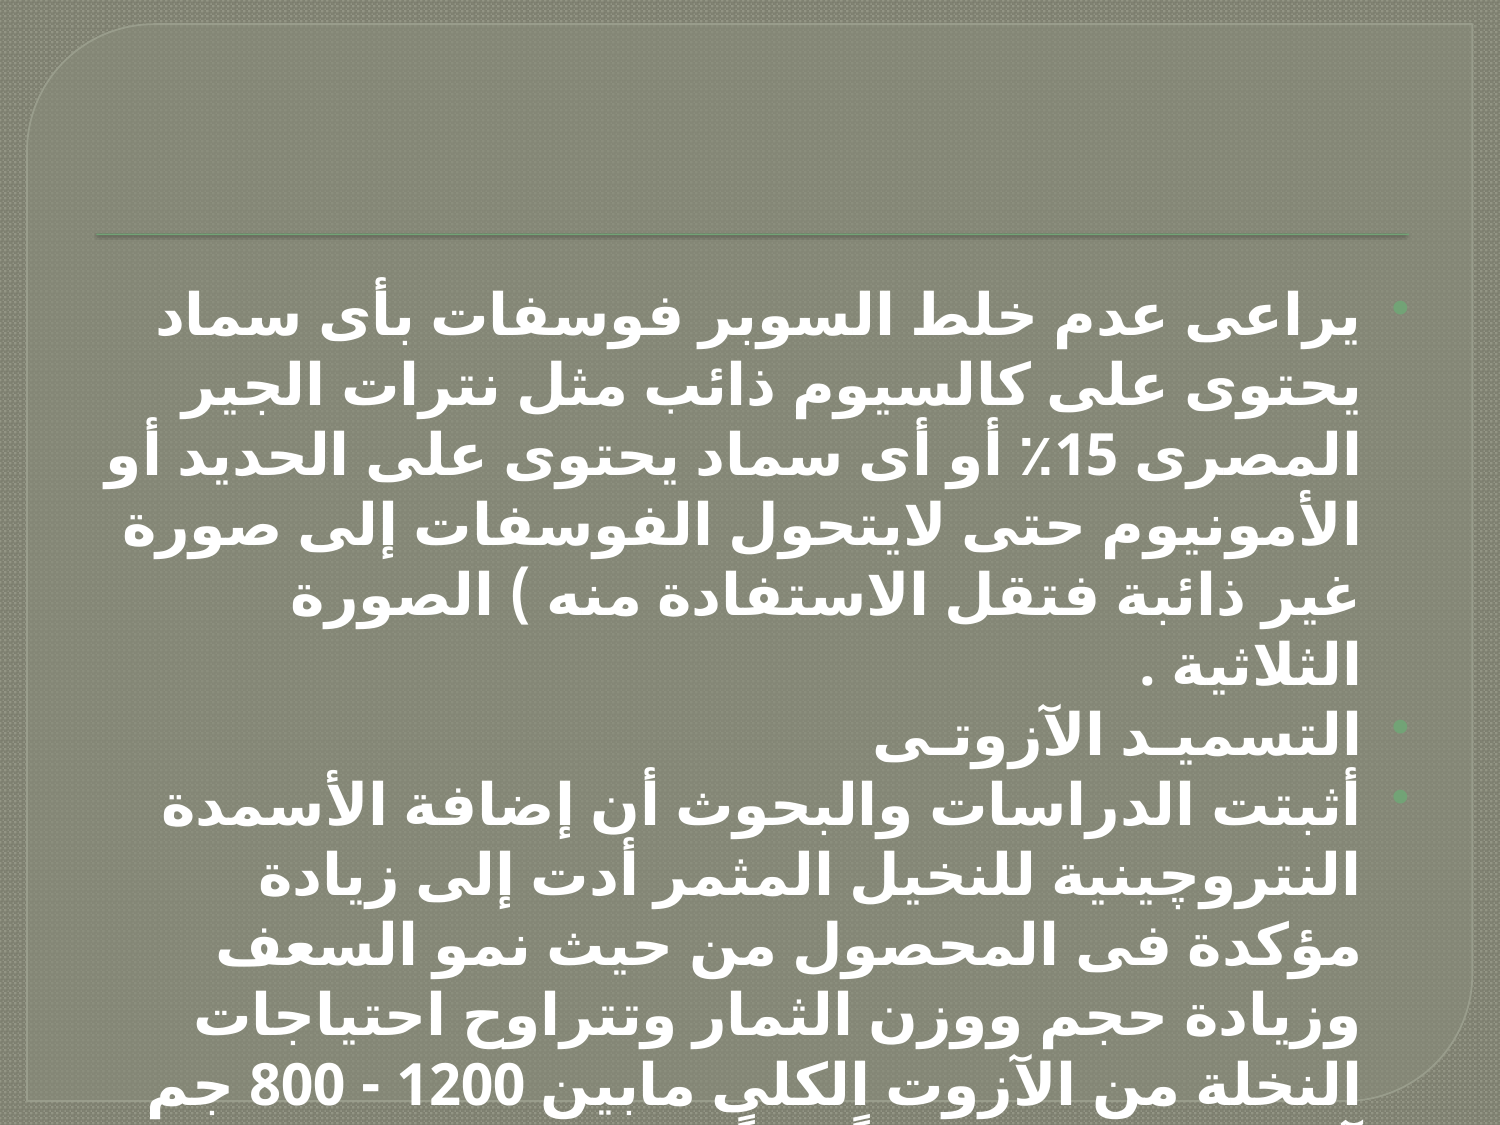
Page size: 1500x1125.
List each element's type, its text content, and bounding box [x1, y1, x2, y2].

list يراعى عدم خلط السوبر فوسفات بأى سماد يحتوى على كالسيوم ذائب مثل نترات الجير المصرى 15٪ أو أى سماد يحتوى على الحديد أو الأمونيوم حتى لايتحول الفوسفات إلى صورة غير ذائبة فتقل الاستفادة منه ) الصورة الثلاثية . التسميـد الآزوتـى أثبتت الدراسات والبحوث أن إضافة الأسمدة النتروچينية للنخيل المثمر أدت إلى زيادة مؤكدة فى المحصول من حيث نمو السعف وزيادة حجم ووزن الثمار وتتراوح احتياجات النخلة من الآزوت الكلى مابين 1200 - 800 جم آزوت للنخلة سنوياً تبعاً لمستوى خصوبة التربة وتوزع على ثلاث دفعات متساوية طول موسم النمو [75, 270, 1425, 1013]
